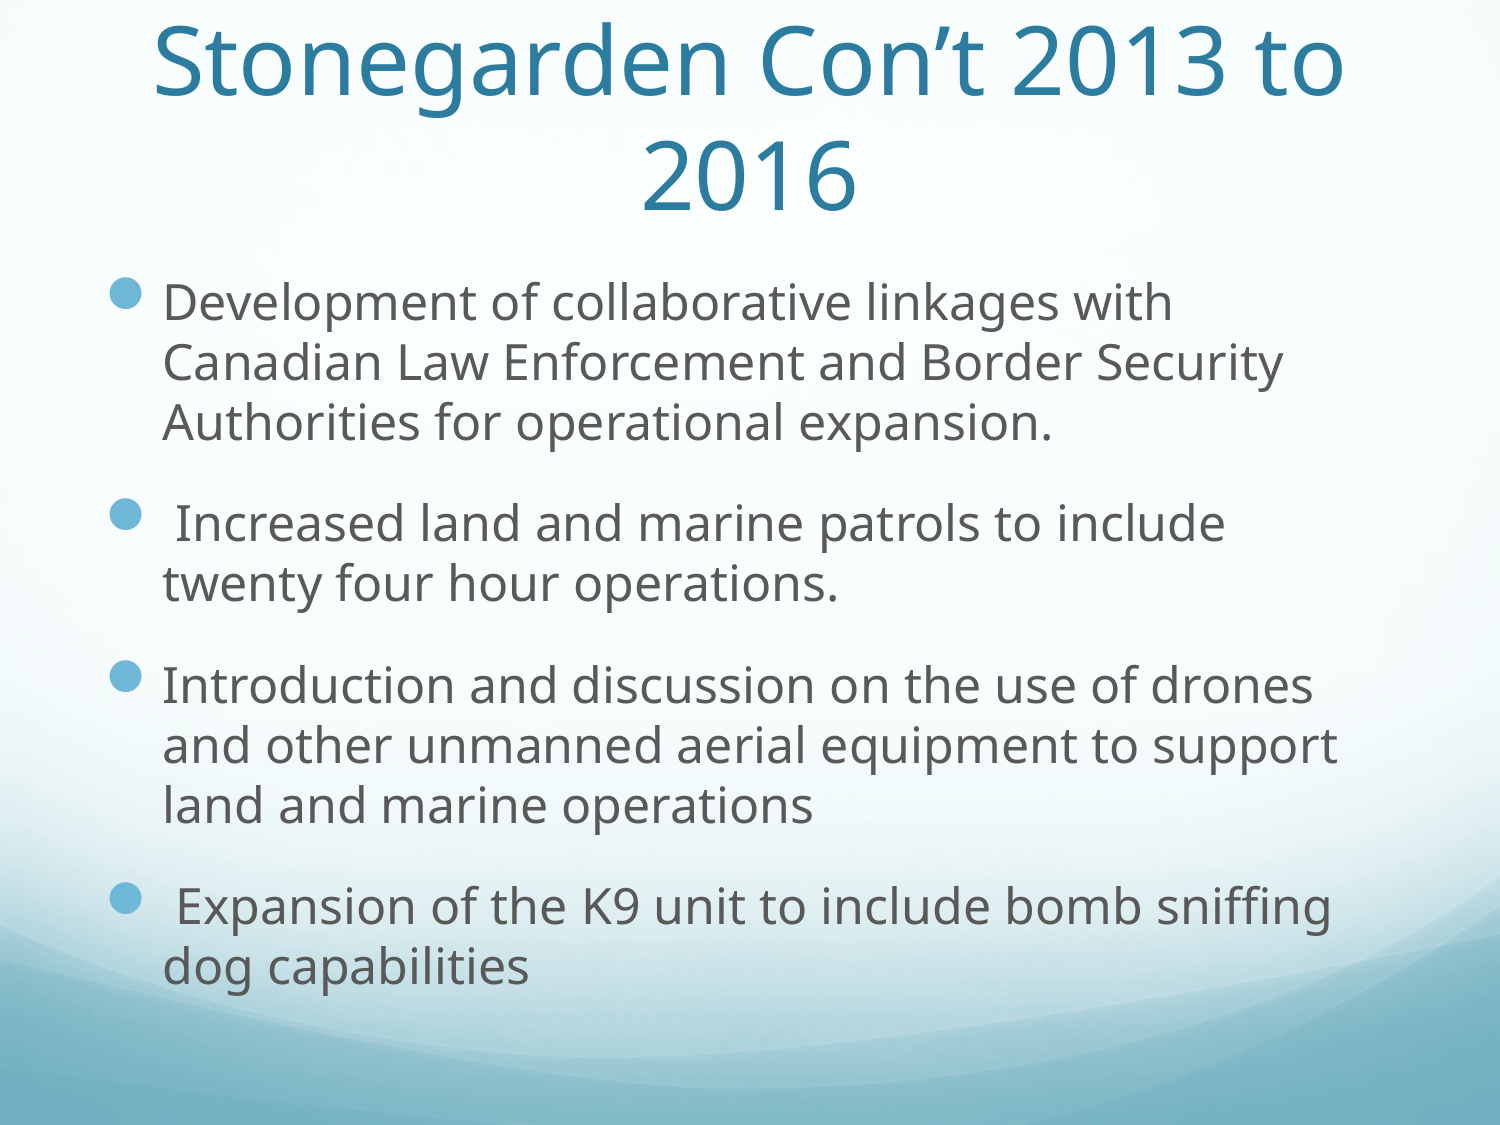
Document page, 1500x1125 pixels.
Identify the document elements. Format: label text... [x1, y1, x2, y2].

list Development of collaborative linkages with Canadian Law Enforcement and Border Security Authorities for operational expansion. Increased land and marine patrols to include twenty four hour operations. Introduction and discussion on the use of drones and other unmanned aerial equipment to support land and marine operations Expansion of the K9 unit to include bomb sniffing dog capabilities [90, 262, 1410, 1091]
title Stonegarden Con’t 2013 to 2016 [90, 17, 1410, 237]
